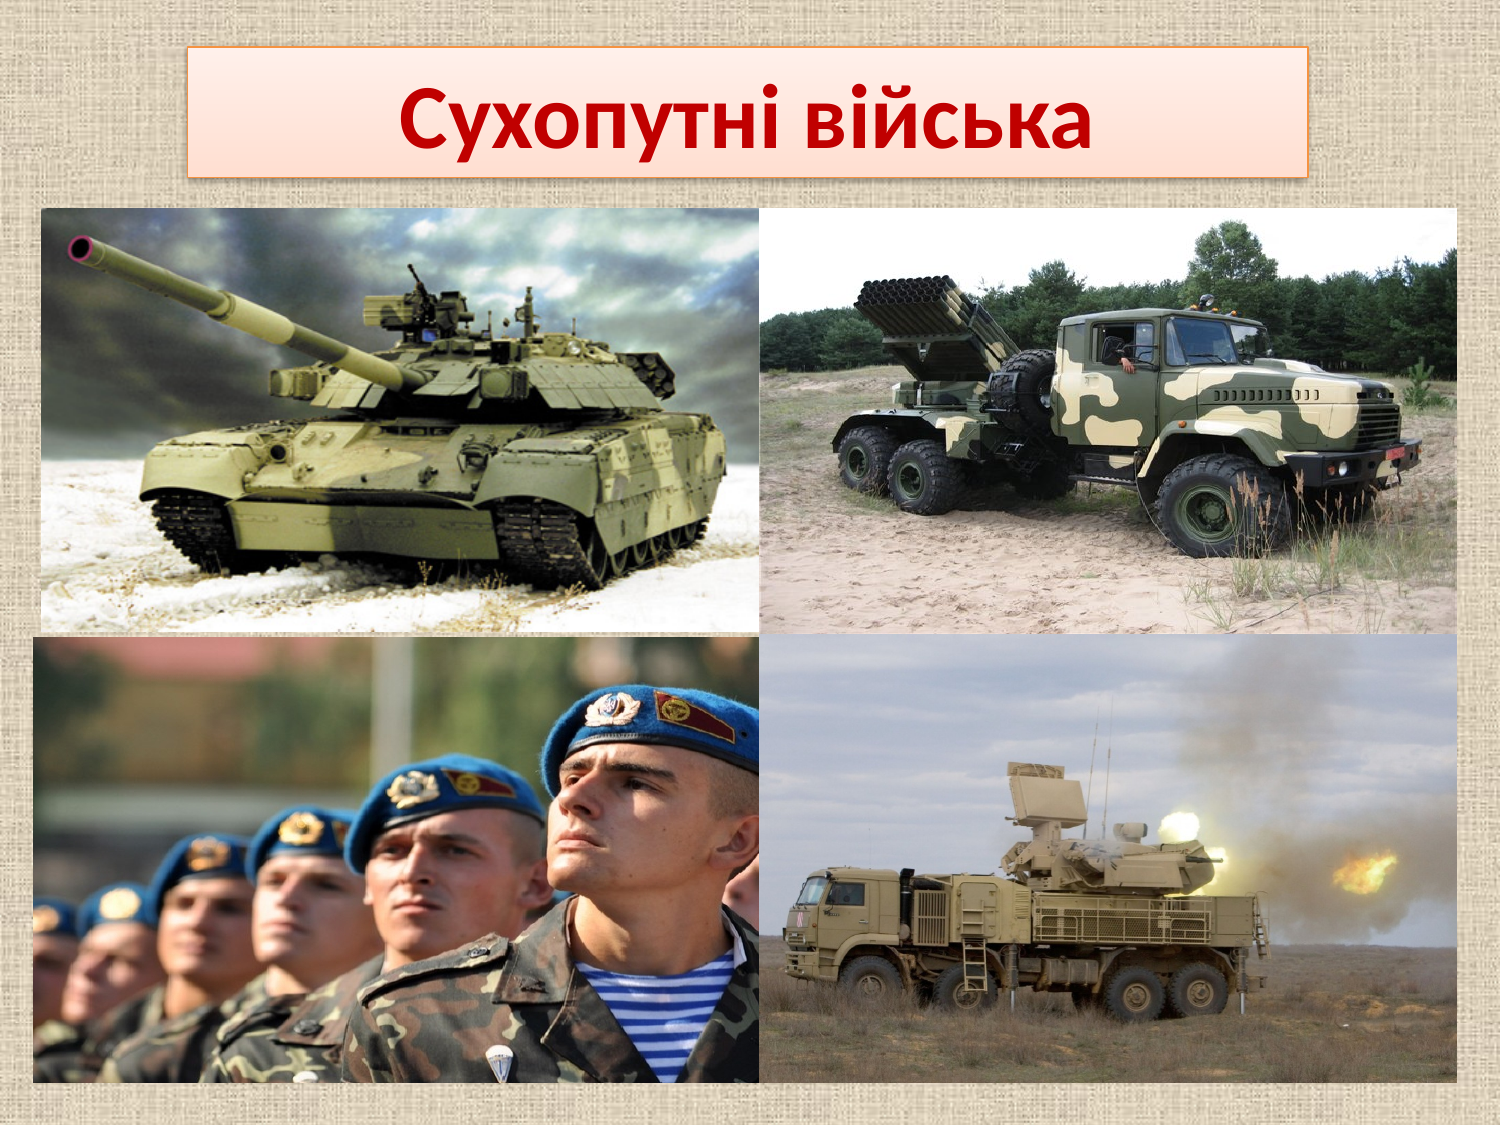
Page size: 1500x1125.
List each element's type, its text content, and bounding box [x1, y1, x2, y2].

picture [0, 0, 1500, 1125]
title Сухопутні війська [187, 46, 1309, 178]
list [41, 207, 757, 633]
